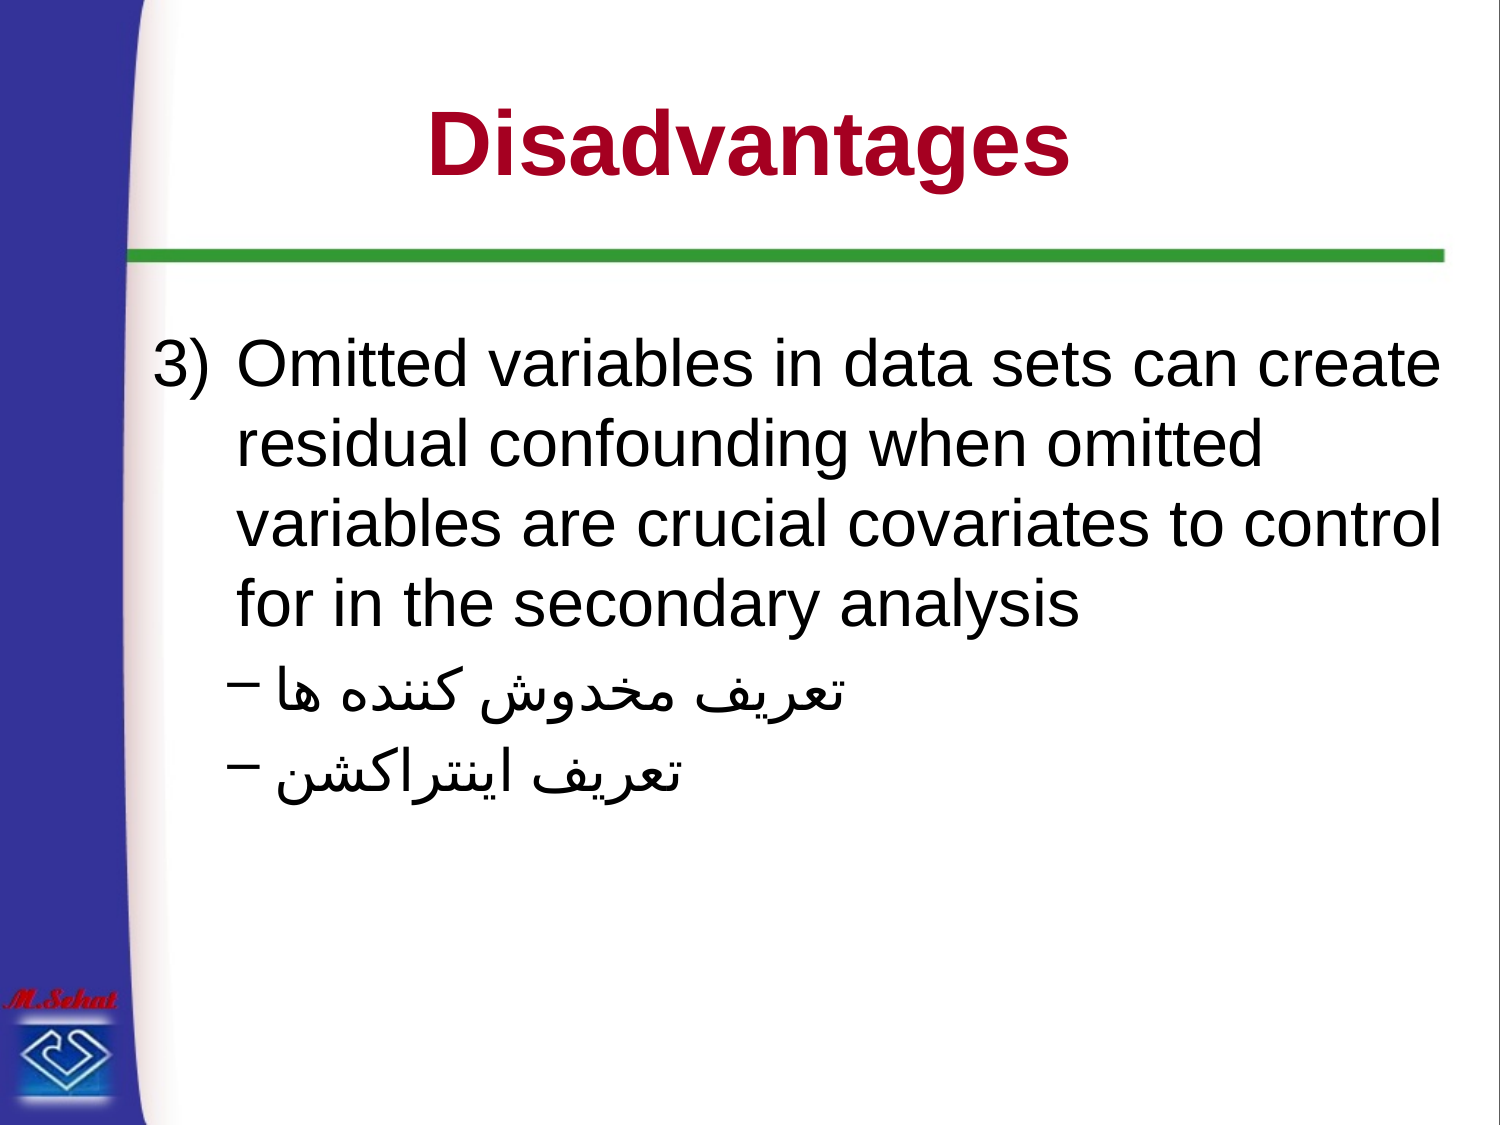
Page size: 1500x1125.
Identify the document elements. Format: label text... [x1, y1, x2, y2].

picture [0, 0, 1500, 1125]
list Omitted variables in data sets can create residual confounding when omitted variables are crucial covariates to control for in the secondary analysis تعریف مخدوش کننده ها تعریف اینتراکشن [137, 312, 1488, 1056]
title Disadvantages [74, 44, 1426, 233]
